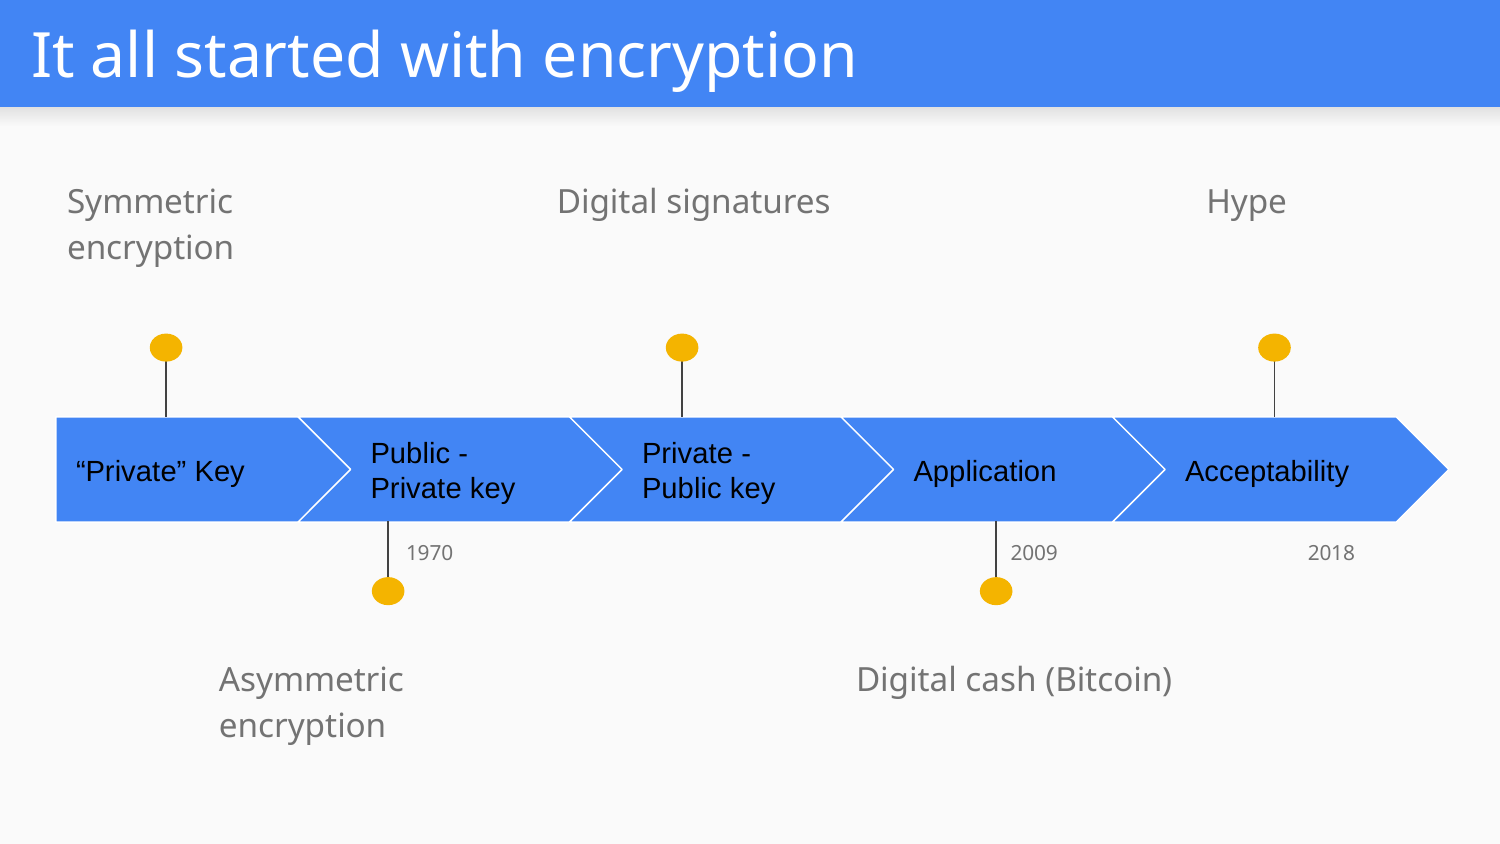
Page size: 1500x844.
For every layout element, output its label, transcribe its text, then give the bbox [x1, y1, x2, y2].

text_box 1970 [406, 521, 469, 591]
text_box 2009 [1013, 521, 1074, 591]
text_box Hype [1191, 159, 1371, 217]
text_box Digital cash (Bitcoin) [840, 637, 1209, 766]
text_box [149, 333, 183, 418]
text_box Public - Private key [297, 416, 621, 523]
text_box Asymmetric encryption [204, 637, 572, 710]
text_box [1257, 333, 1292, 418]
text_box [665, 333, 699, 418]
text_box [371, 521, 405, 606]
text_box Digital signatures [541, 159, 910, 288]
text_box Acceptability [1112, 416, 1449, 523]
text_box Symmetric encryption [52, 159, 421, 288]
text_box Application [840, 416, 1164, 523]
title It all started with encryption [16, 2, 1464, 102]
text_box Private - Public key [569, 416, 892, 523]
text_box 2018 [1292, 521, 1371, 591]
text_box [979, 521, 1013, 606]
text_box “Private” Key [55, 416, 350, 523]
